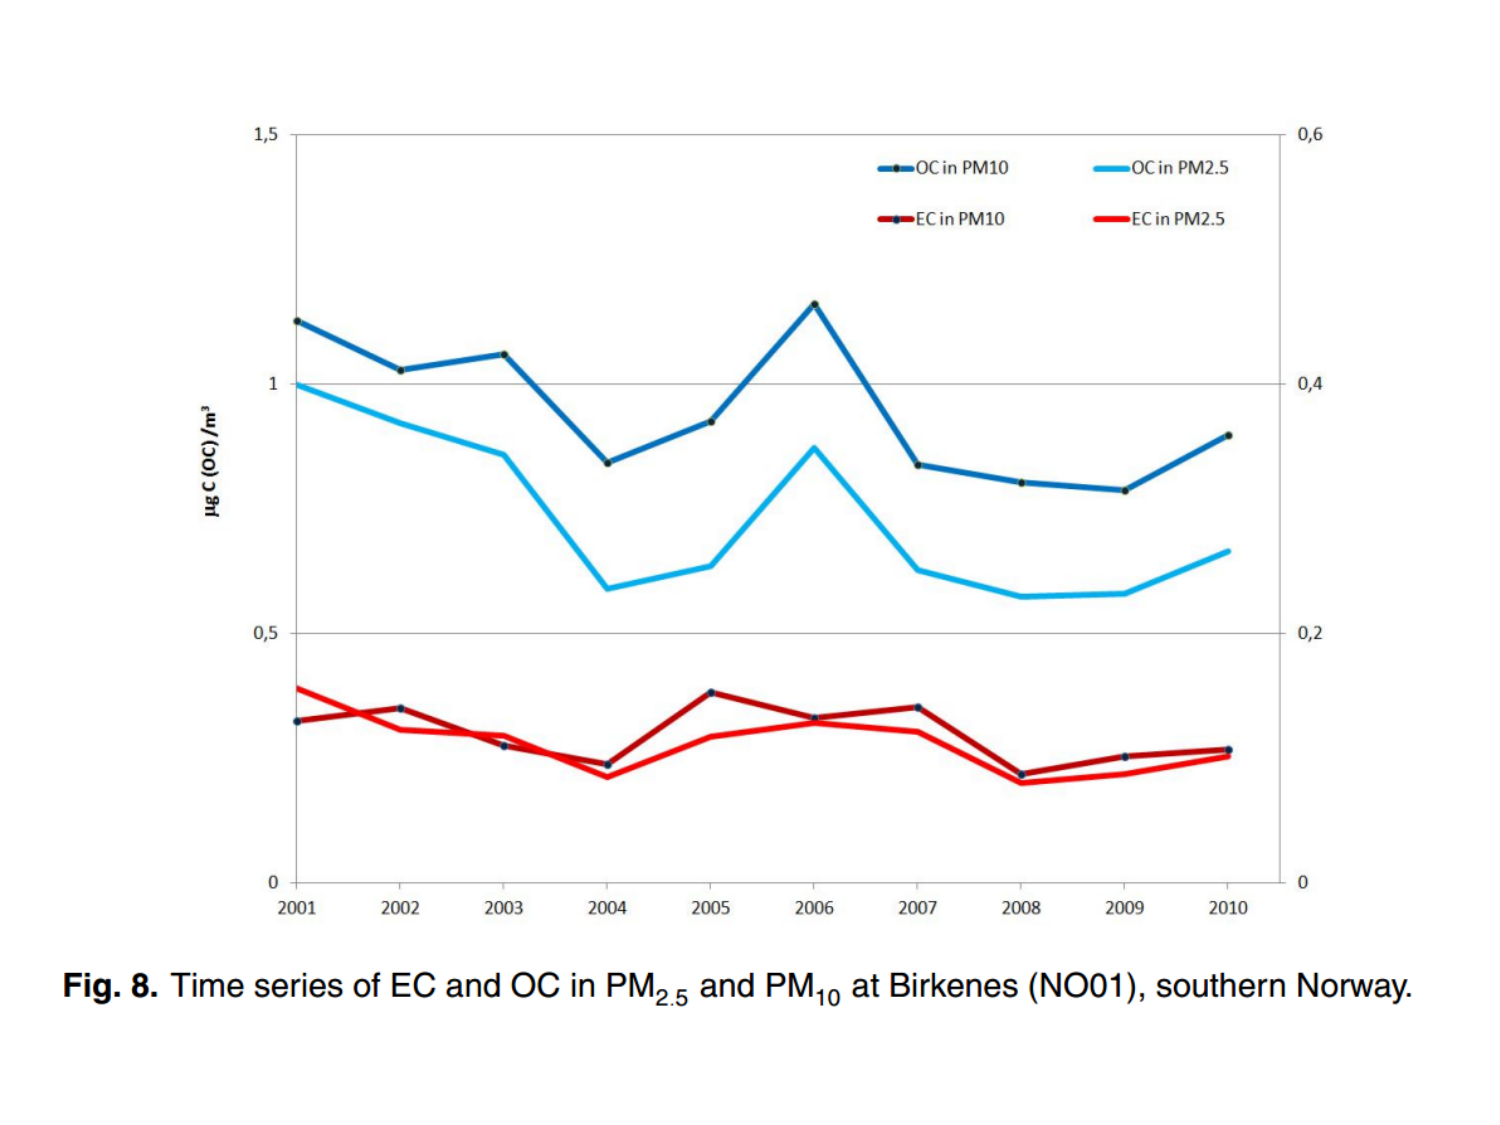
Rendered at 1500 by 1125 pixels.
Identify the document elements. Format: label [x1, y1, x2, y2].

picture [43, 119, 1448, 1012]
